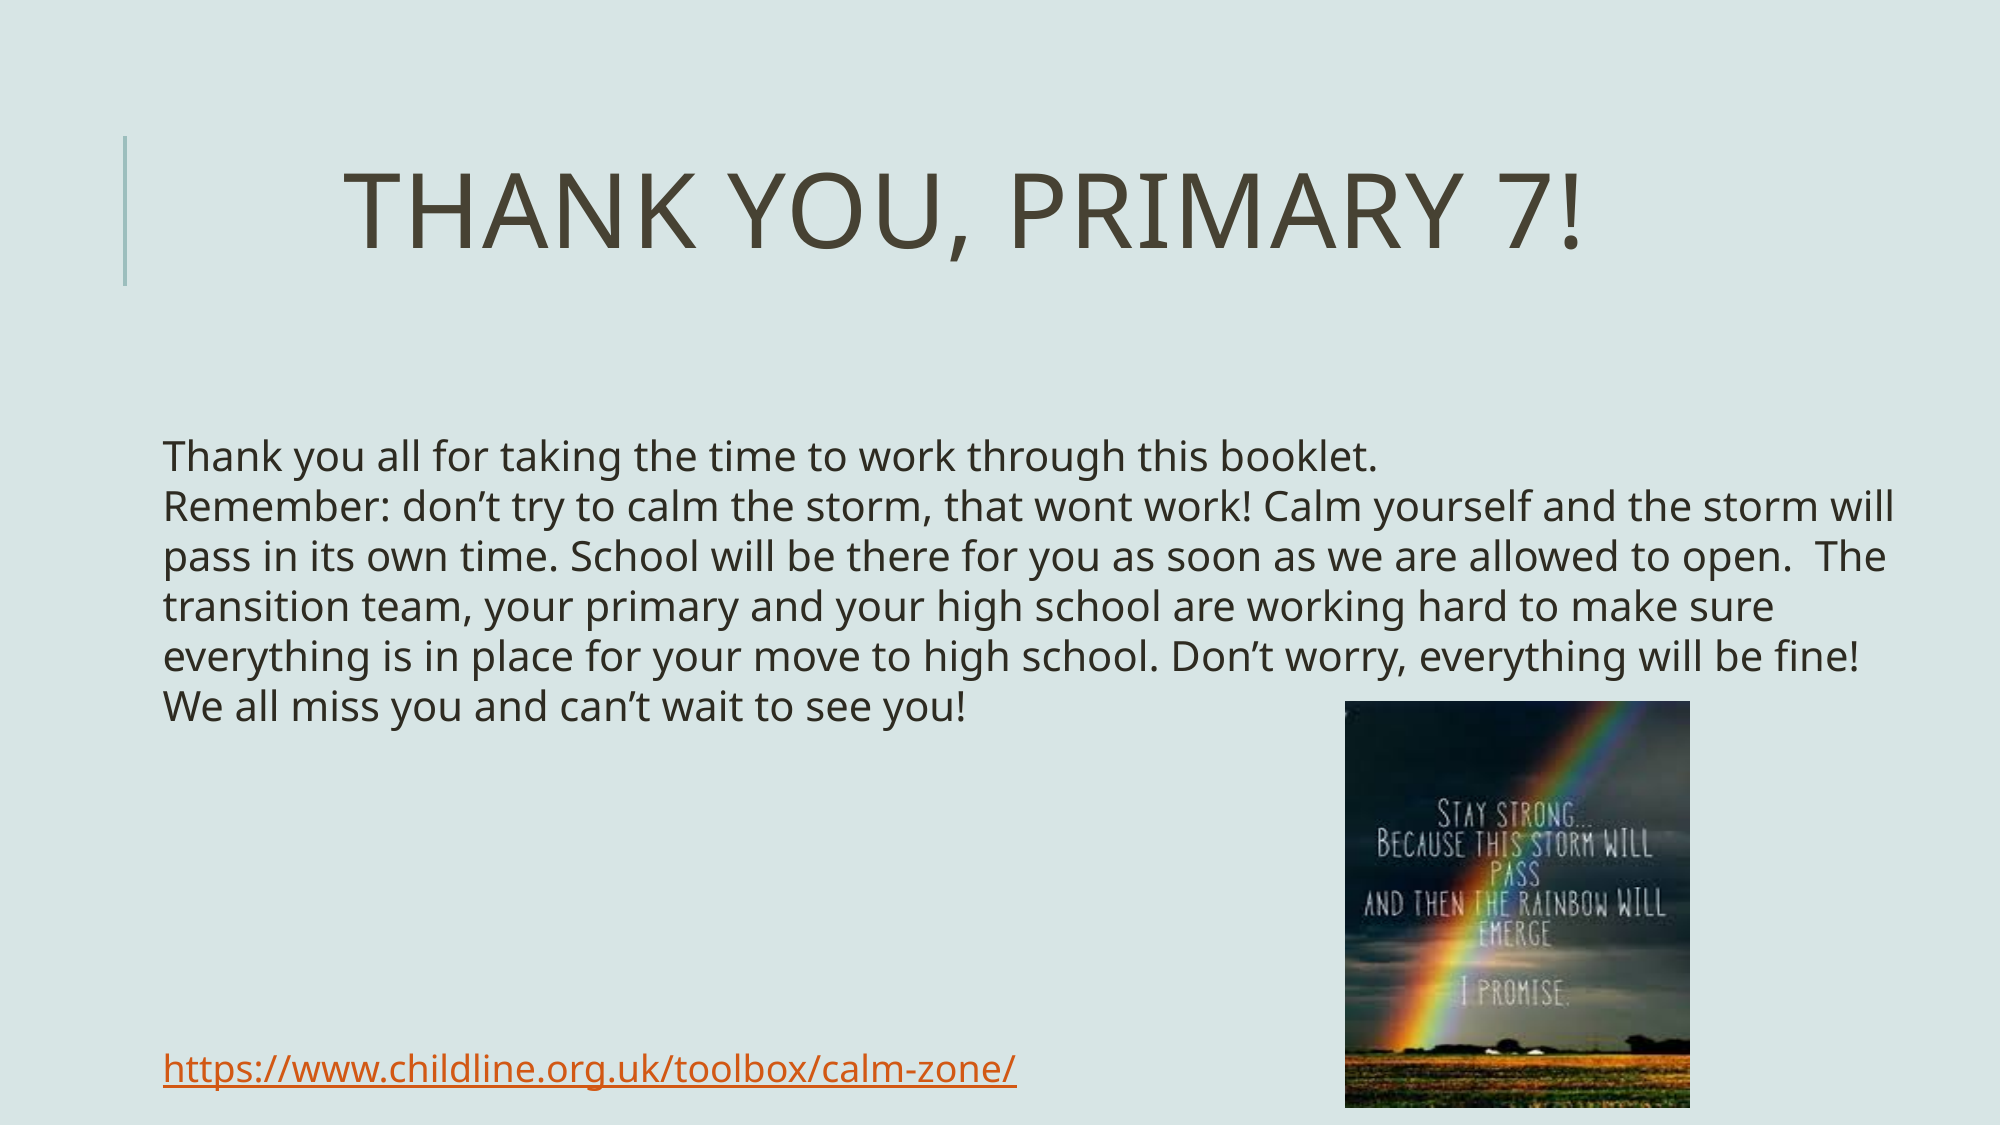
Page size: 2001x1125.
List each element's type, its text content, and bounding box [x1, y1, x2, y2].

text_box Thank you all for taking the time to work through this booklet. Remember: don’t try to calm the storm, that wont work! Calm yourself and the storm will pass in its own time. School will be there for you as soon as we are allowed to open. The transition team, your primary and your high school are working hard to make sure everything is in place for your move to high school. Don’t worry, everything will be fine! We all miss you and can’t wait to see you! https://www.childline.org.uk/toolbox/calm-zone/ [147, 422, 1925, 1125]
picture [1344, 701, 1690, 1108]
title Thank you, Primary 7! [168, 96, 1763, 342]
